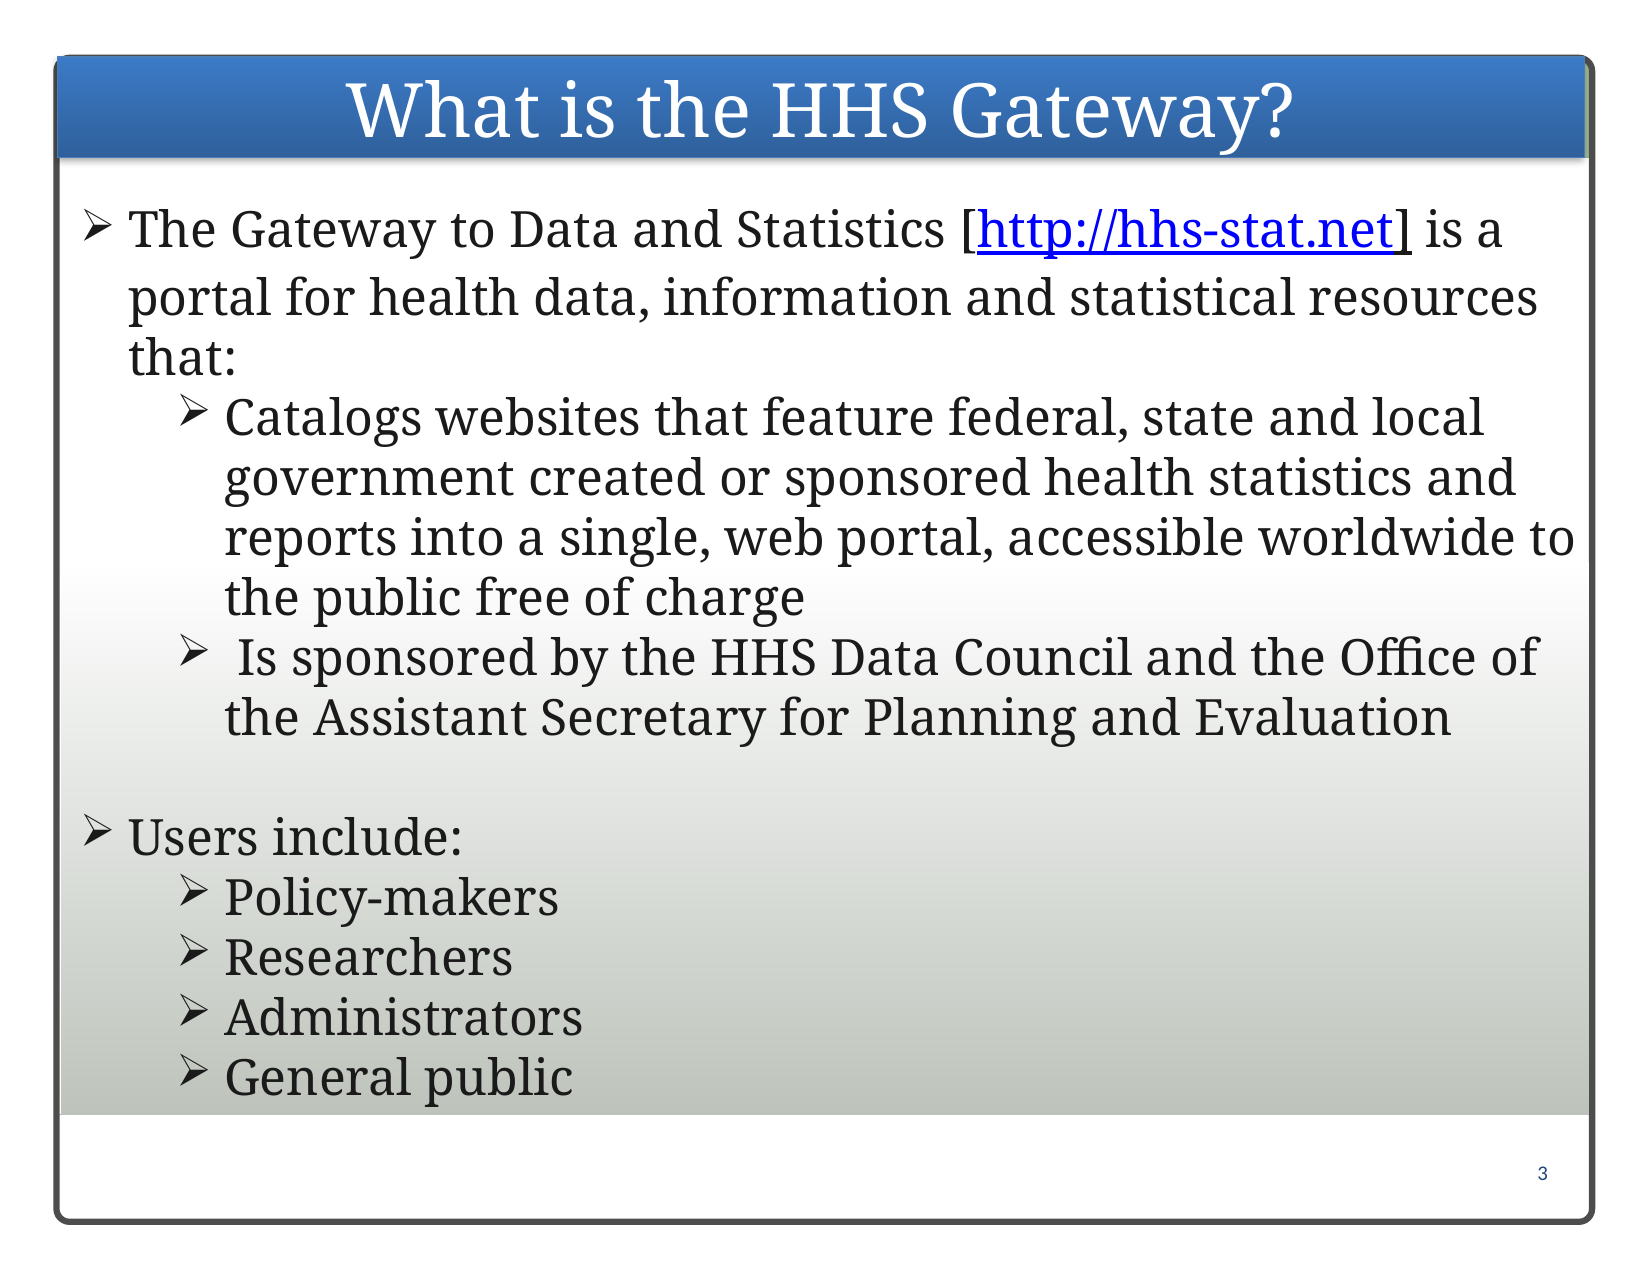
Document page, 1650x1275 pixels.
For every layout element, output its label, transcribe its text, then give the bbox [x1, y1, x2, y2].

text_box The Gateway to Data and Statistics [http://hhs-stat.net] is a portal for health data, information and statistical resources that: Catalogs websites that feature federal, state and local government created or sponsored health statistics and reports into a single, web portal, accessible worldwide to the public free of charge Is sponsored by the HHS Data Council and the Office of the Assistant Secretary for Planning and Evaluation Users include: Policy-makers Researchers Administrators General public [65, 189, 1597, 1171]
title What is the HHS Gateway? [57, 56, 1585, 158]
